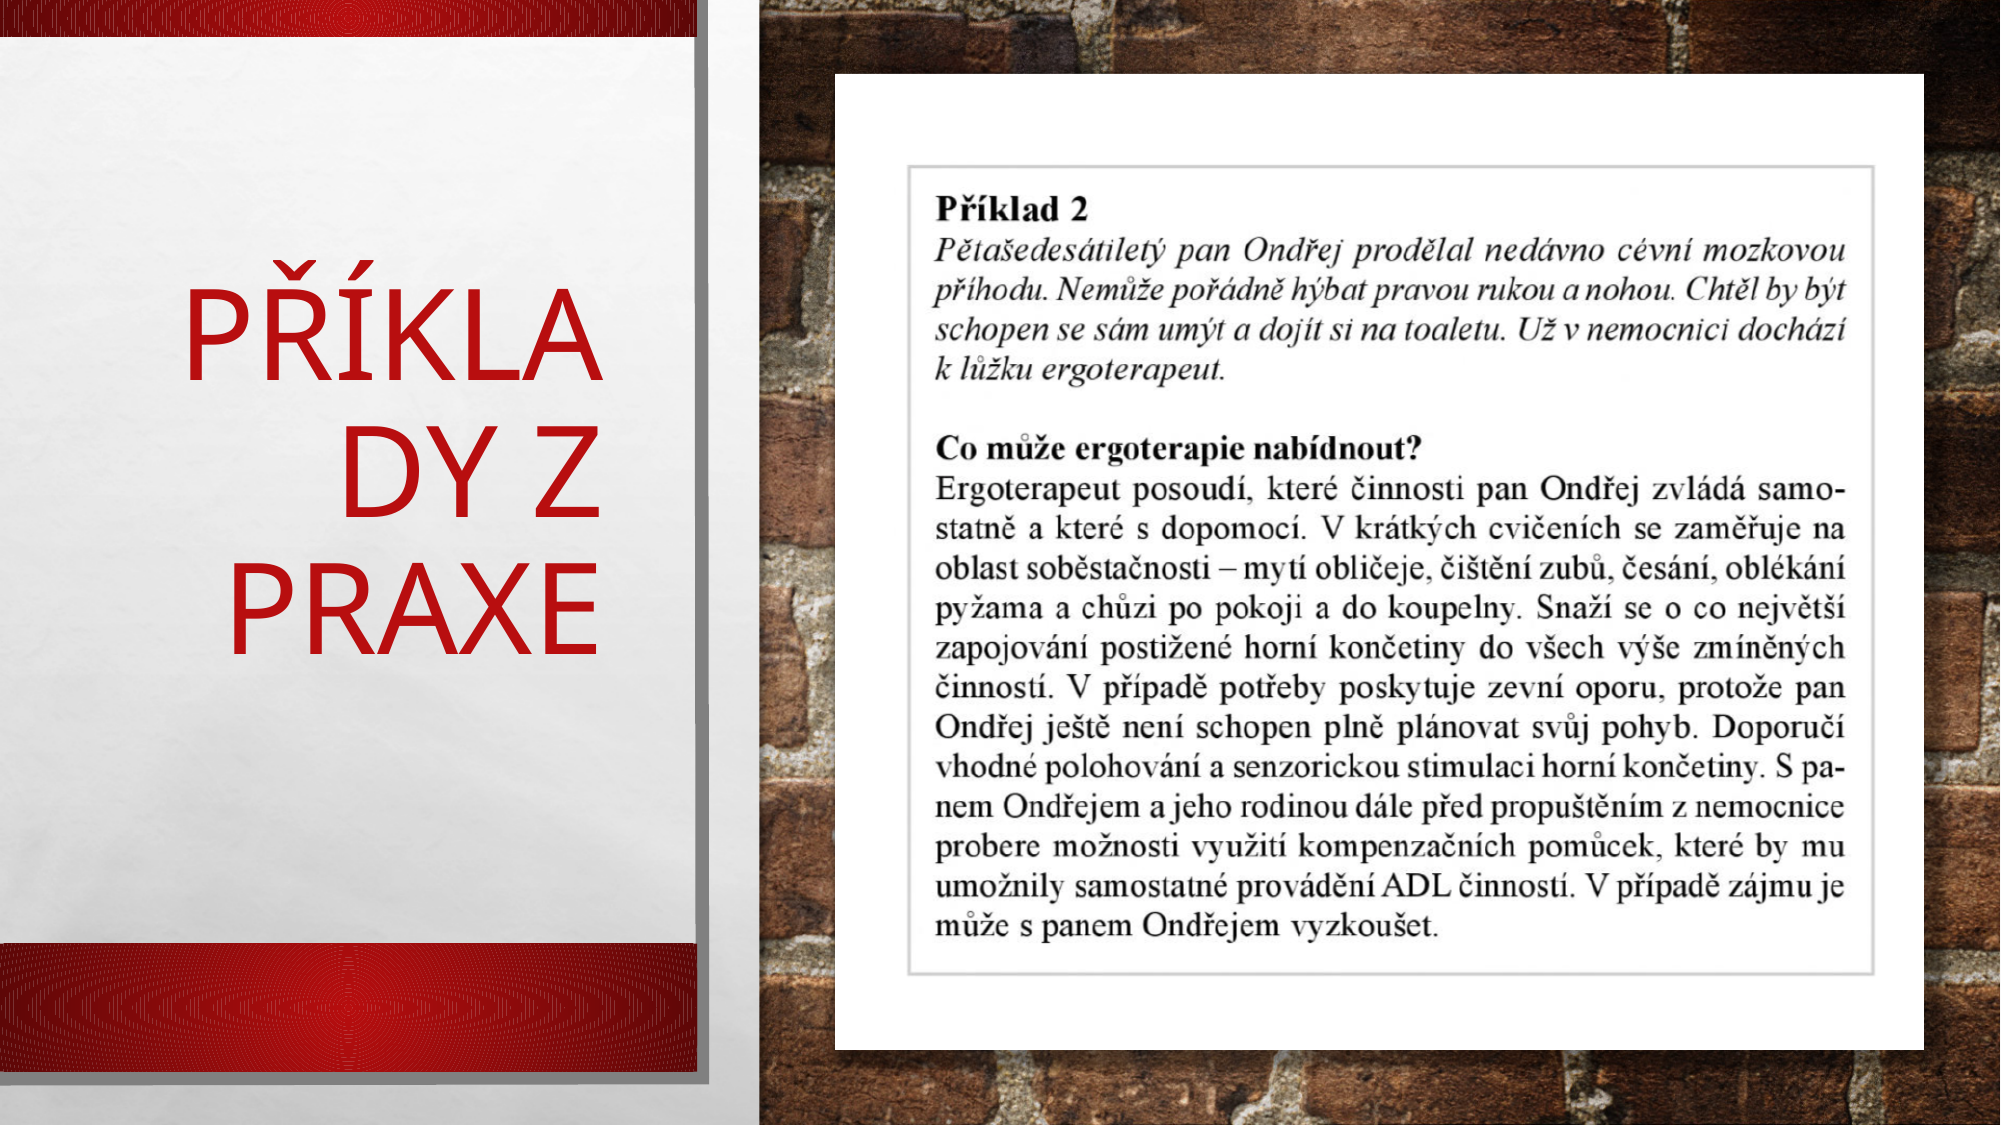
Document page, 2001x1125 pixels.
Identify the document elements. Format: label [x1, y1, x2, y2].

list [872, 137, 1887, 987]
picture [0, 0, 2000, 1125]
